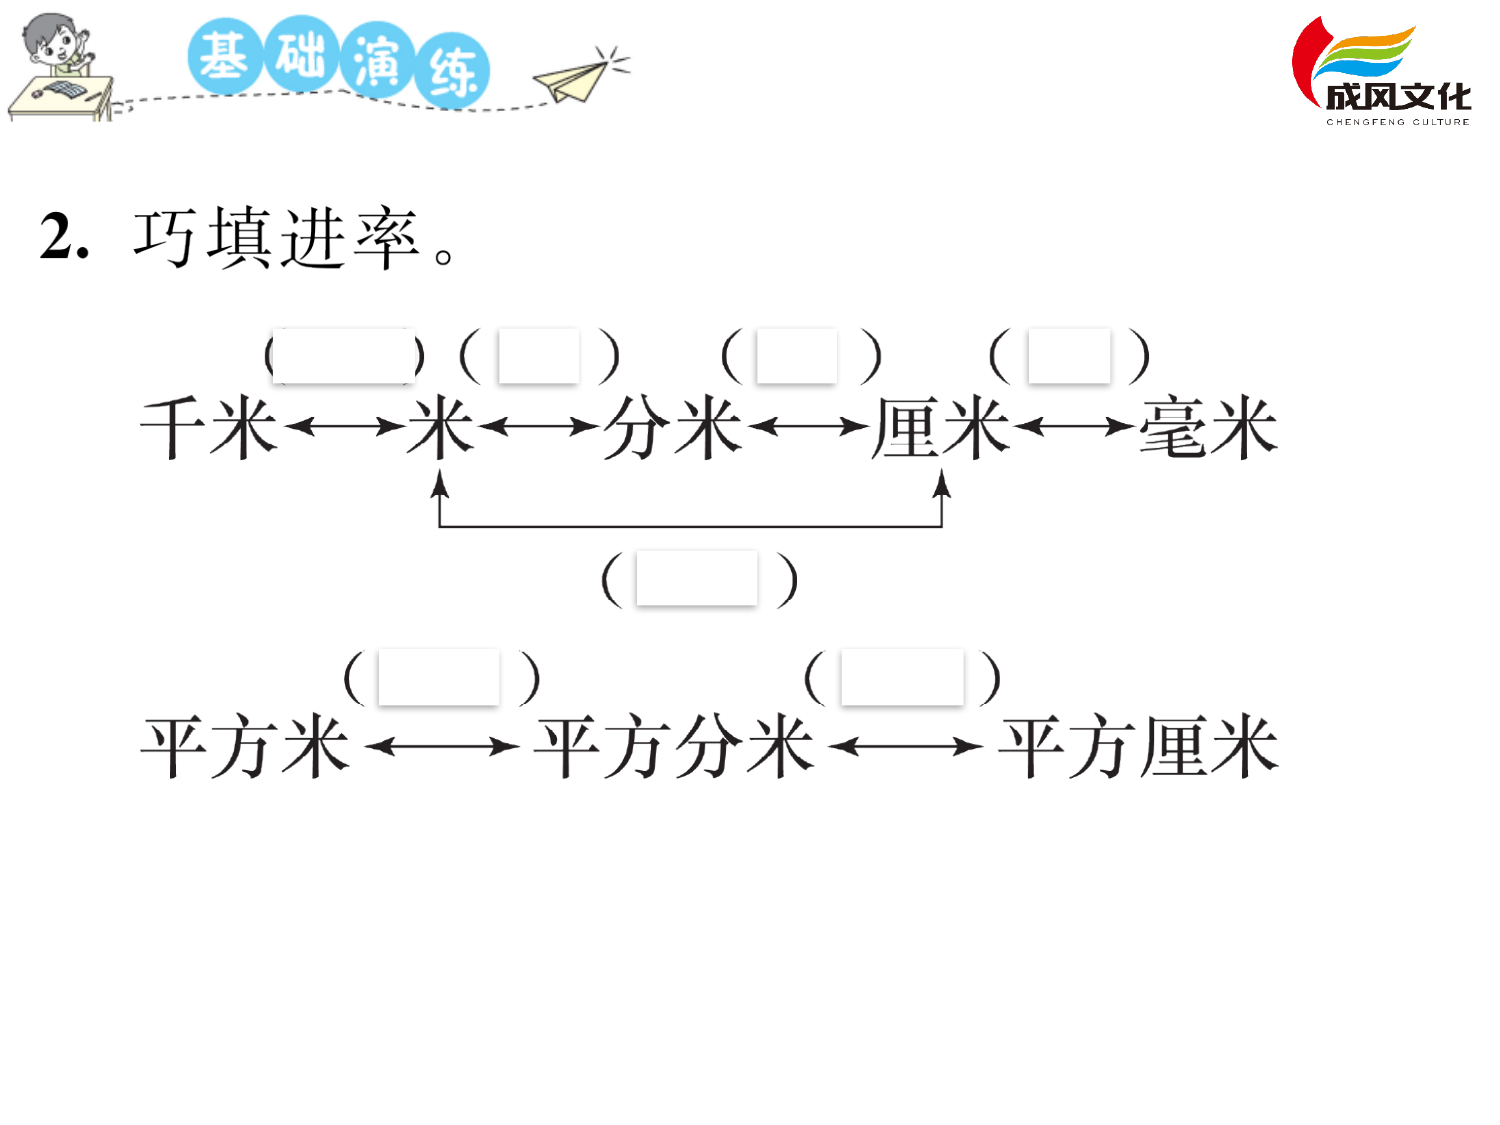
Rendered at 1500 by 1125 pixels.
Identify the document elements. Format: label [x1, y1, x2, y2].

picture [1281, 0, 1489, 136]
picture [35, 176, 1453, 808]
picture [2, 4, 642, 133]
